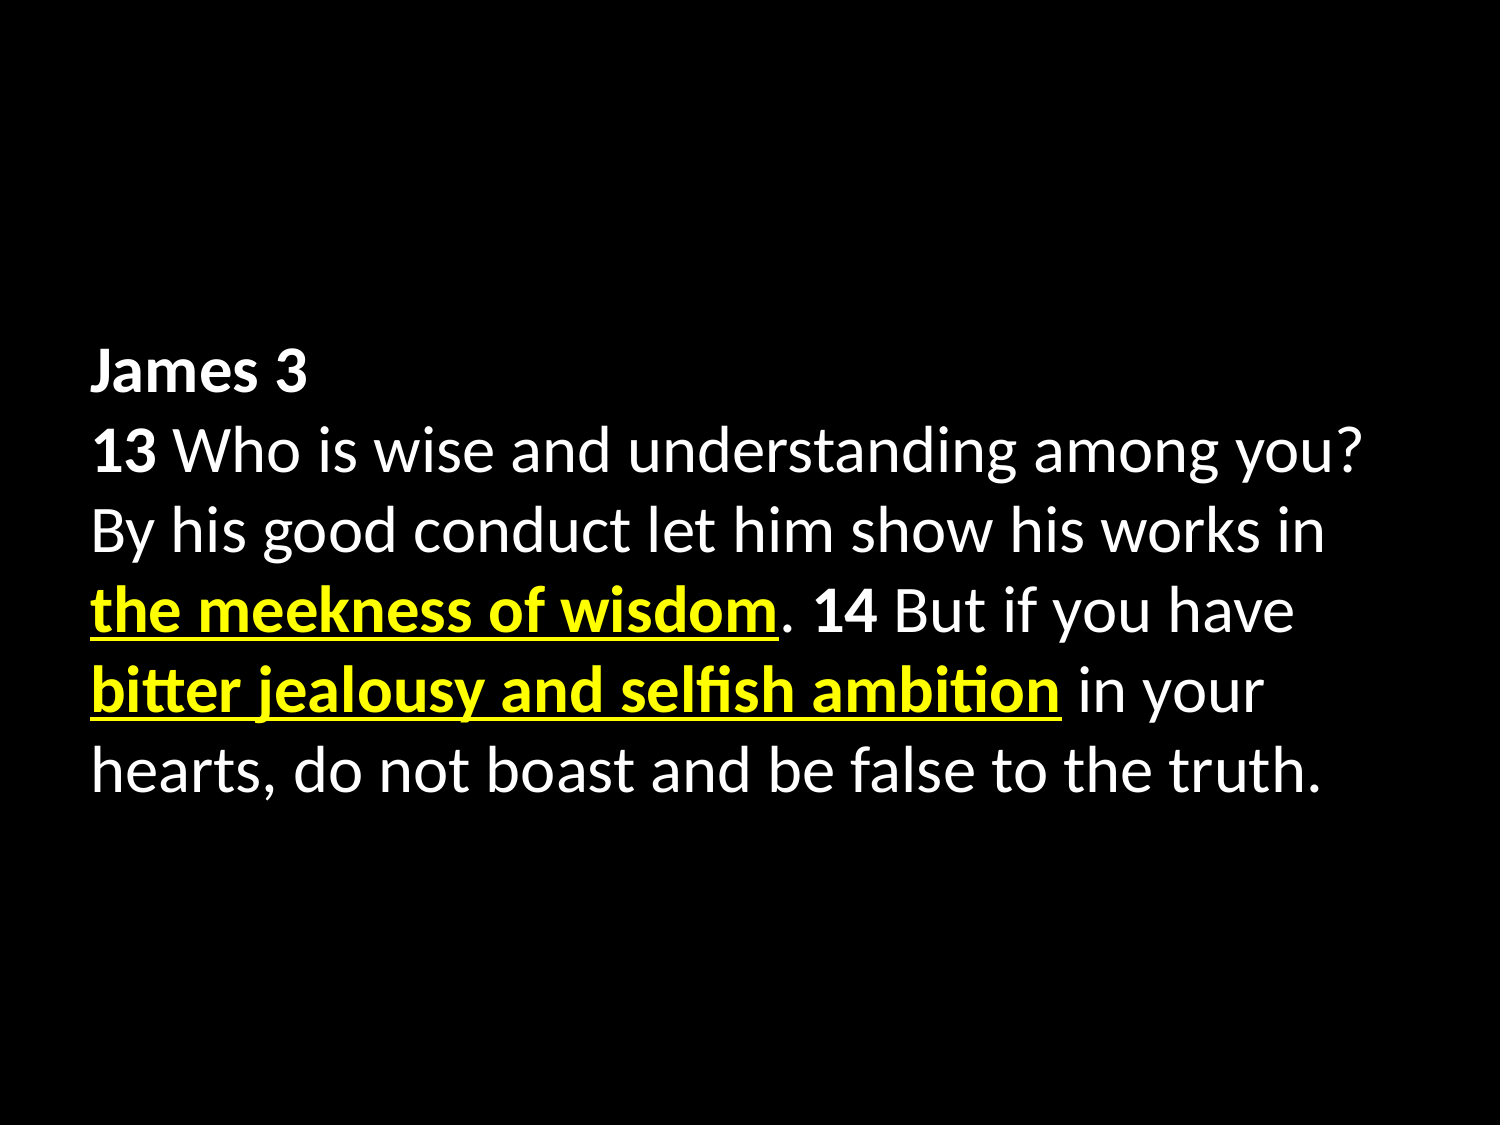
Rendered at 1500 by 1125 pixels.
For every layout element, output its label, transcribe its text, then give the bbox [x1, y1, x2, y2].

list James 3 13 Who is wise and understanding among you? By his good conduct let him show his works in the meekness of wisdom. 14 But if you have bitter jealousy and selfish ambition in your hearts, do not boast and be false to the truth. [75, 126, 1425, 1005]
